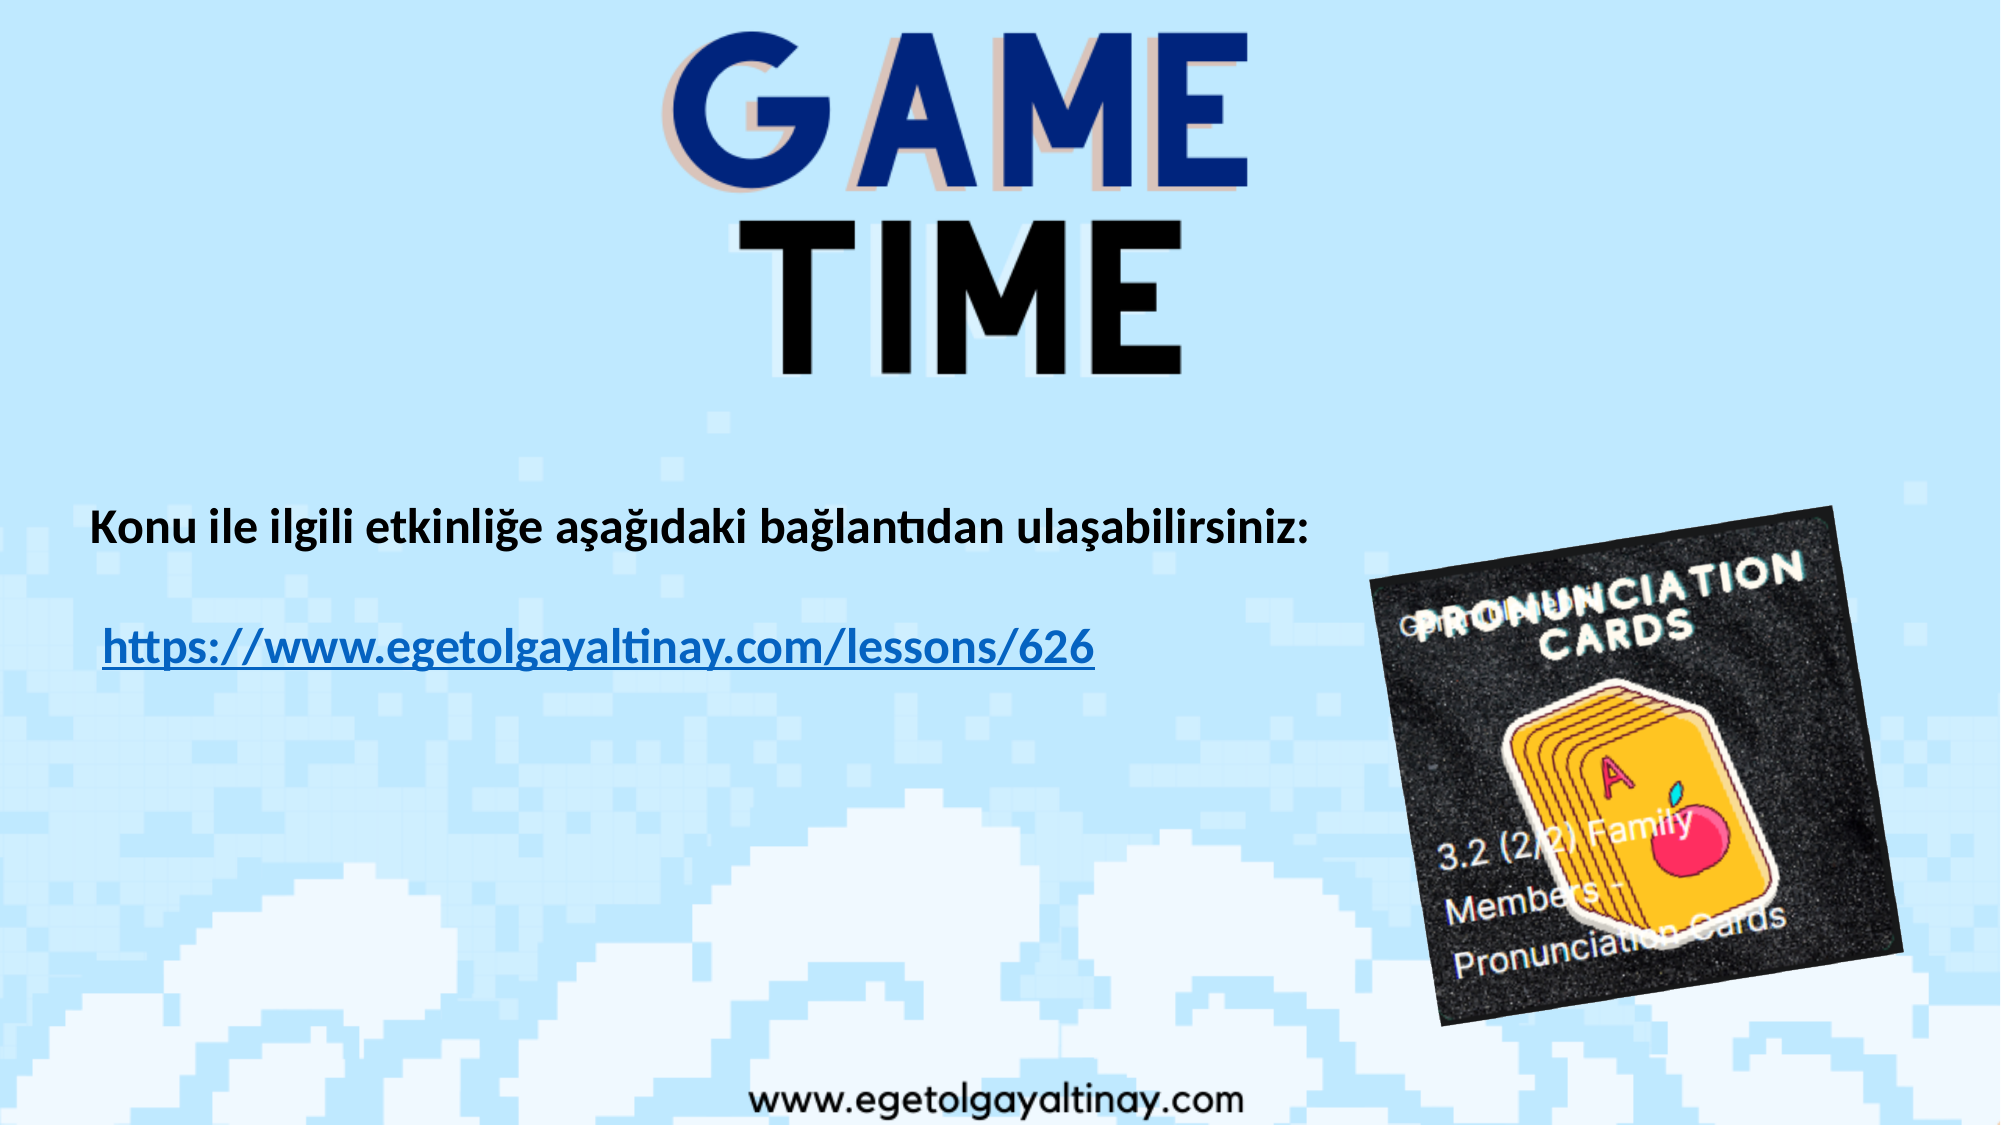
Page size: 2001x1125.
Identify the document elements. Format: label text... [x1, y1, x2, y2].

picture [0, 0, 2001, 1125]
text_box Konu ile ilgili etkinliğe aşağıdaki bağlantıdan ulaşabilirsiniz: https://www.egetolgayaltinay.com/lessons/626 [76, 486, 1342, 681]
